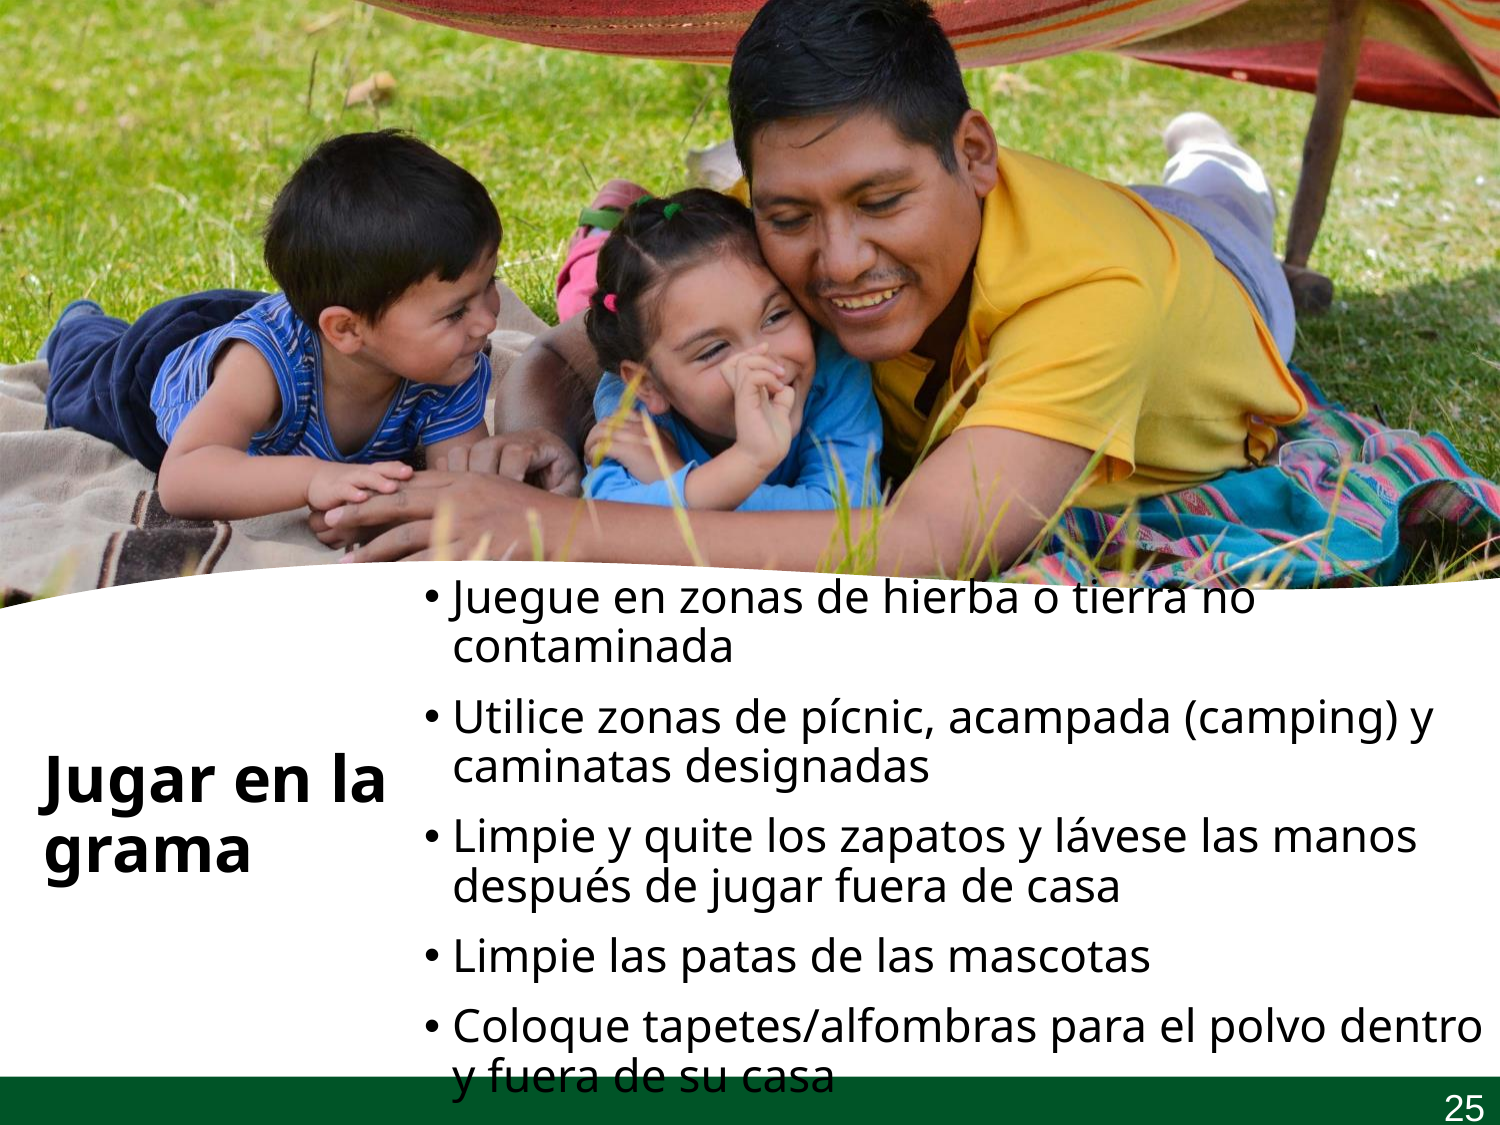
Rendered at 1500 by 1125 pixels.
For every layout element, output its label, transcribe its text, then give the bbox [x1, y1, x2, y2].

picture [0, 0, 1500, 609]
list Juegue en zonas de hierba o tierra no contaminada Utilice zonas de pícnic, acampada (camping) y caminatas designadas Limpie y quite los zapatos y lávese las manos después de jugar fuera de casa Limpie las patas de las mascotas Coloque tapetes/alfombras para el polvo dentro y fuera de su casa [409, 609, 1500, 1093]
text_box 25 [1162, 1076, 1500, 1125]
text_box Jugar en la grama [28, 615, 527, 1018]
